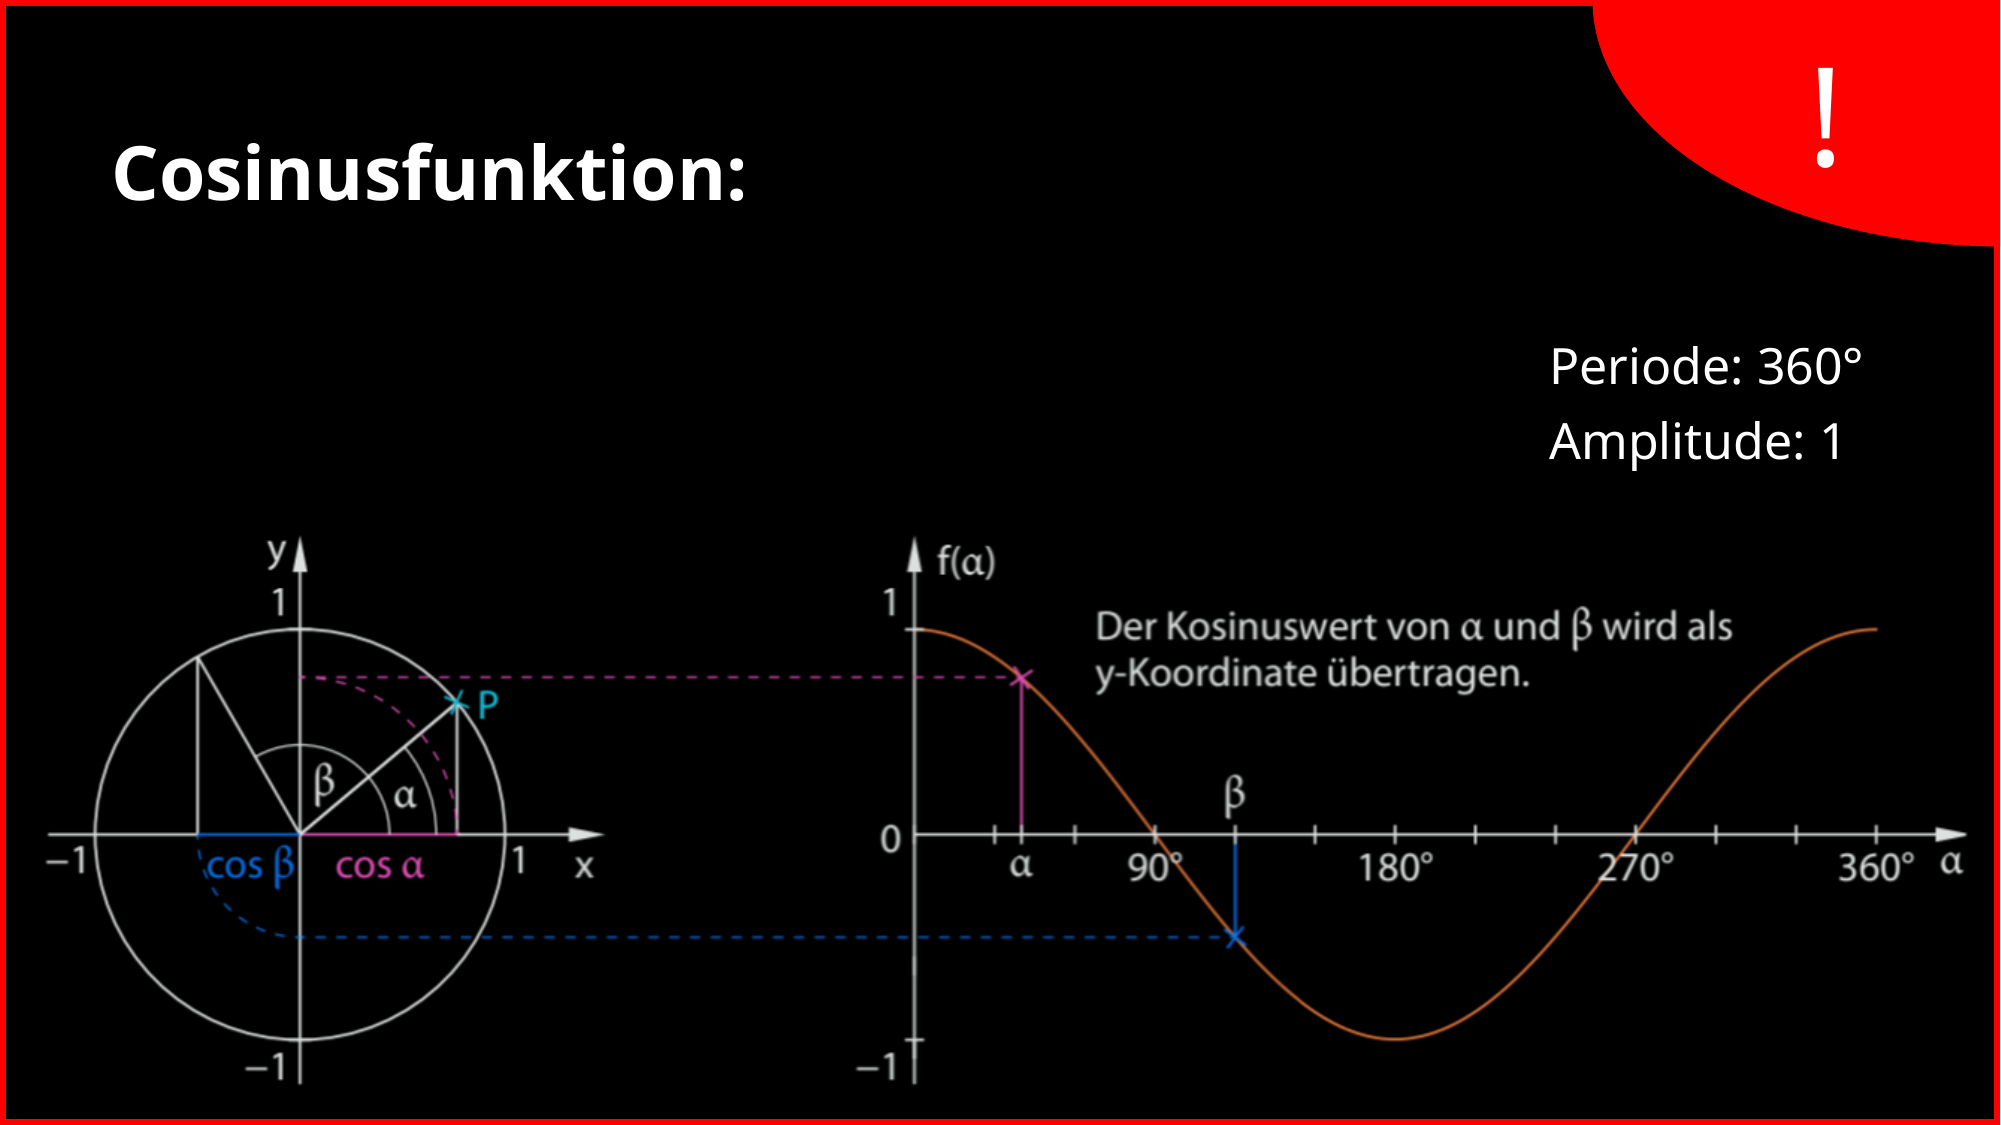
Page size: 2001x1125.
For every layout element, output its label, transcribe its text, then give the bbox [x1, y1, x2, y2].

list Periode: 360° Amplitude: 1 [1534, 334, 1964, 515]
picture [24, 515, 1980, 1105]
